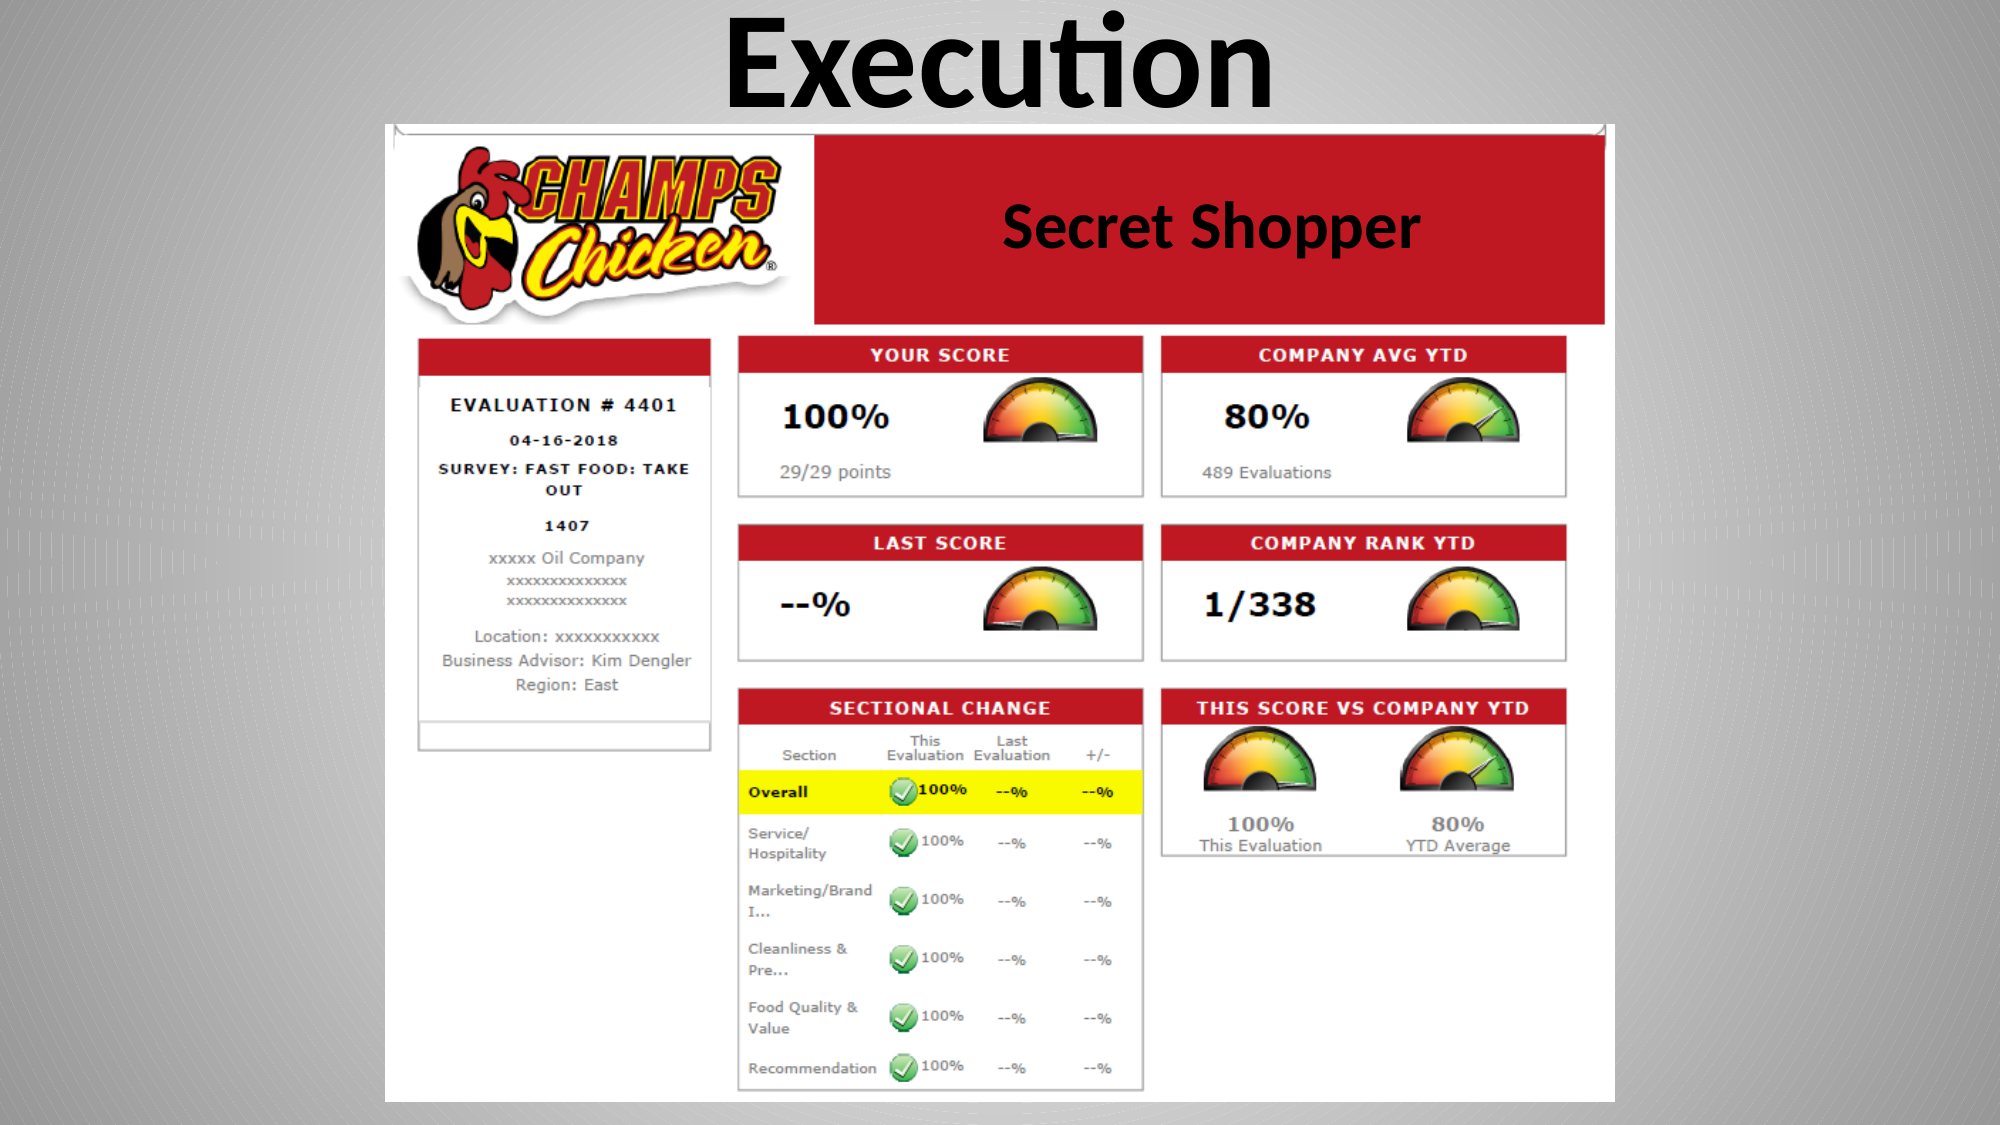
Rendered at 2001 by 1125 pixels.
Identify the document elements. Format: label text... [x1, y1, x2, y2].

text_box Execution [707, 0, 1293, 123]
picture [384, 124, 1616, 1102]
